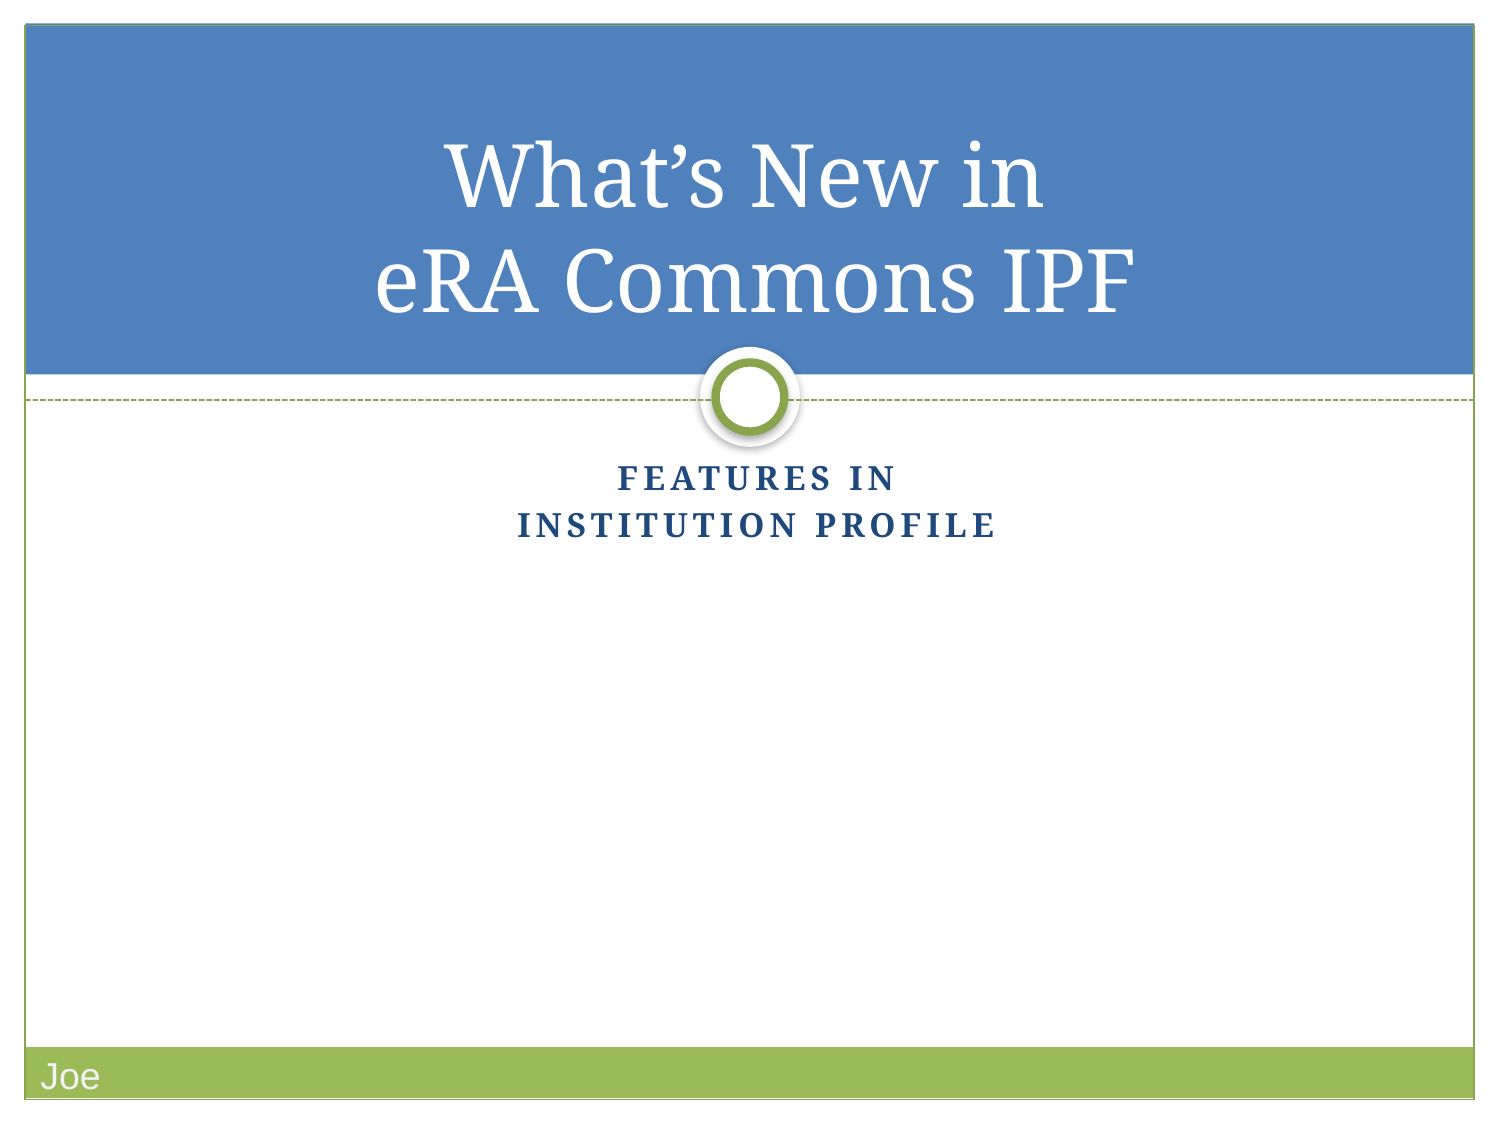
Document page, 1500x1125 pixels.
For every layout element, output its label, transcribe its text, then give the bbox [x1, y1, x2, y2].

text_box Joe [25, 1045, 116, 1105]
list Features in Institution Profile [224, 449, 1288, 725]
title What’s New in eRA Commons IPF [118, 87, 1394, 338]
